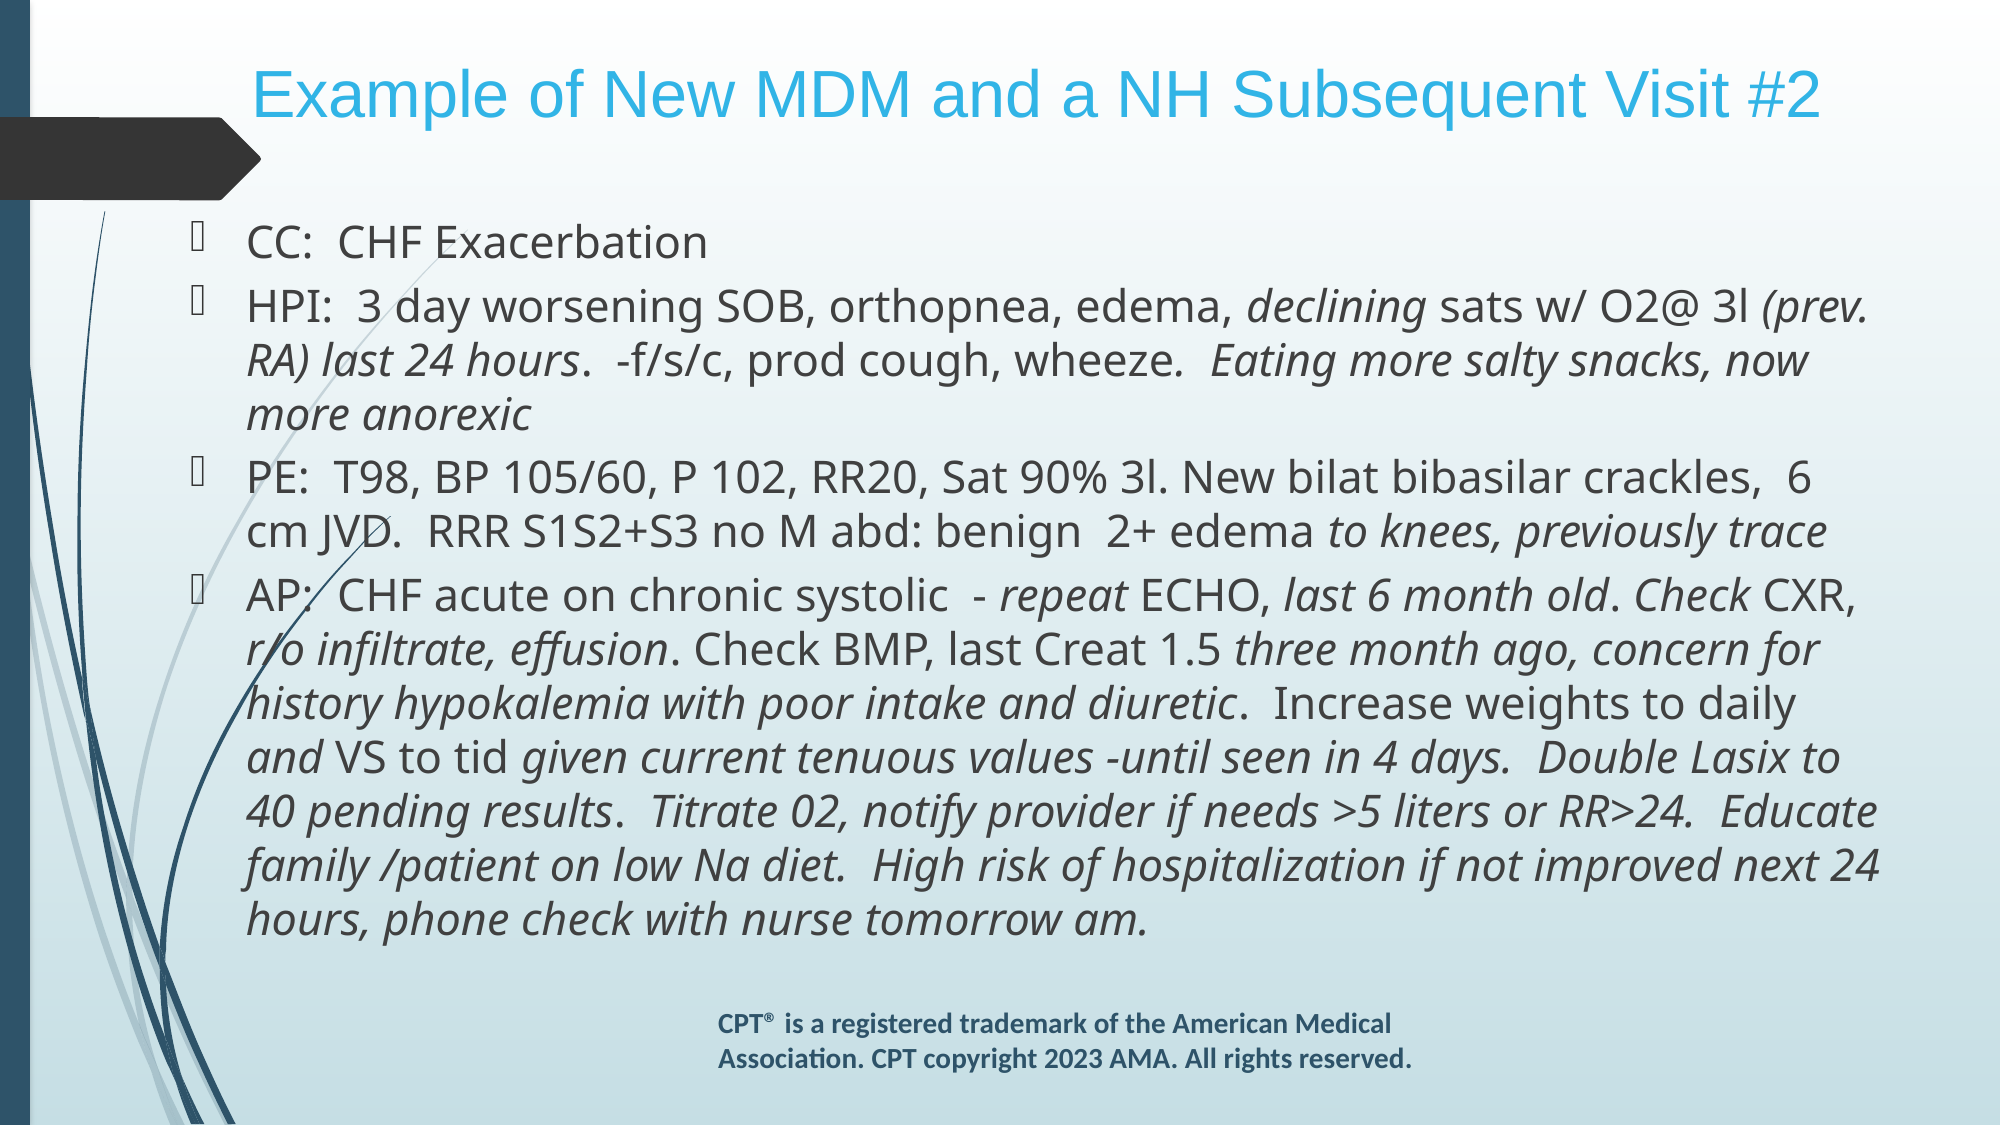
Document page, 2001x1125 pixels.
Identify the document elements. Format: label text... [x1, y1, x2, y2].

list CC: CHF Exacerbation HPI: 3 day worsening SOB, orthopnea, edema, declining sats w/ O2@ 3l (prev. RA) last 24 hours. -f/s/c, prod cough, wheeze. Eating more salty snacks, now more anorexic PE: T98, BP 105/60, P 102, RR20, Sat 90% 3l. New bilat bibasilar crackles, 6 cm JVD. RRR S1S2+S3 no M abd: benign 2+ edema to knees, previously trace AP: CHF acute on chronic systolic - repeat ECHO, last 6 month old. Check CXR, r/o infiltrate, effusion. Check BMP, last Creat 1.5 three month ago, concern for history hypokalemia with poor intake and diuretic. Increase weights to daily and VS to tid given current tenuous values -until seen in 4 days. Double Lasix to 40 pending results. Titrate 02, notify provider if needs >5 liters or RR>24. Educate family /patient on low Na diet. High risk of hospitalization if not improved next 24 hours, phone check with nurse tomorrow am. [175, 206, 1901, 1052]
title Example of New MDM and a NH Subsequent Visit #2 [236, 42, 1962, 166]
text_box CPT® is a registered trademark of the American Medical Association. CPT copyright 2023 AMA. All rights reserved. [703, 1052, 1441, 1082]
